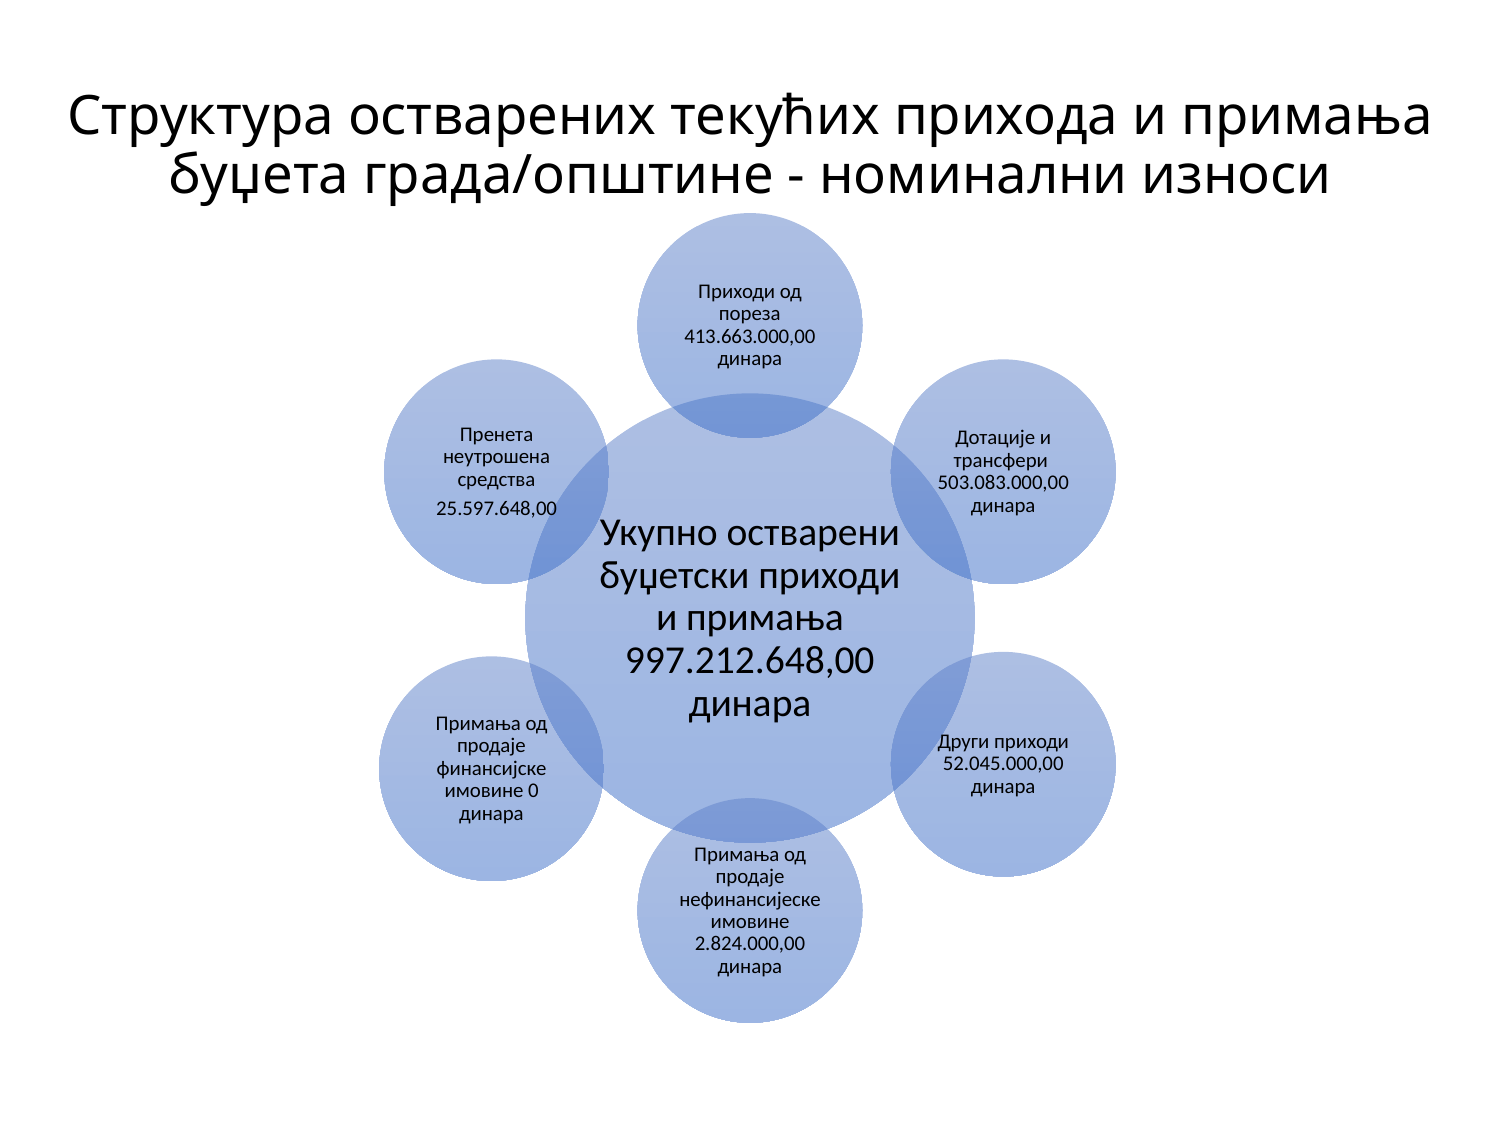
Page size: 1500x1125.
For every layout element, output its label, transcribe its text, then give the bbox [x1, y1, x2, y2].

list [44, 212, 1455, 1023]
title Структура остварених текућих прихода и примања буџета града/општине - номинални износи [45, 37, 1455, 212]
